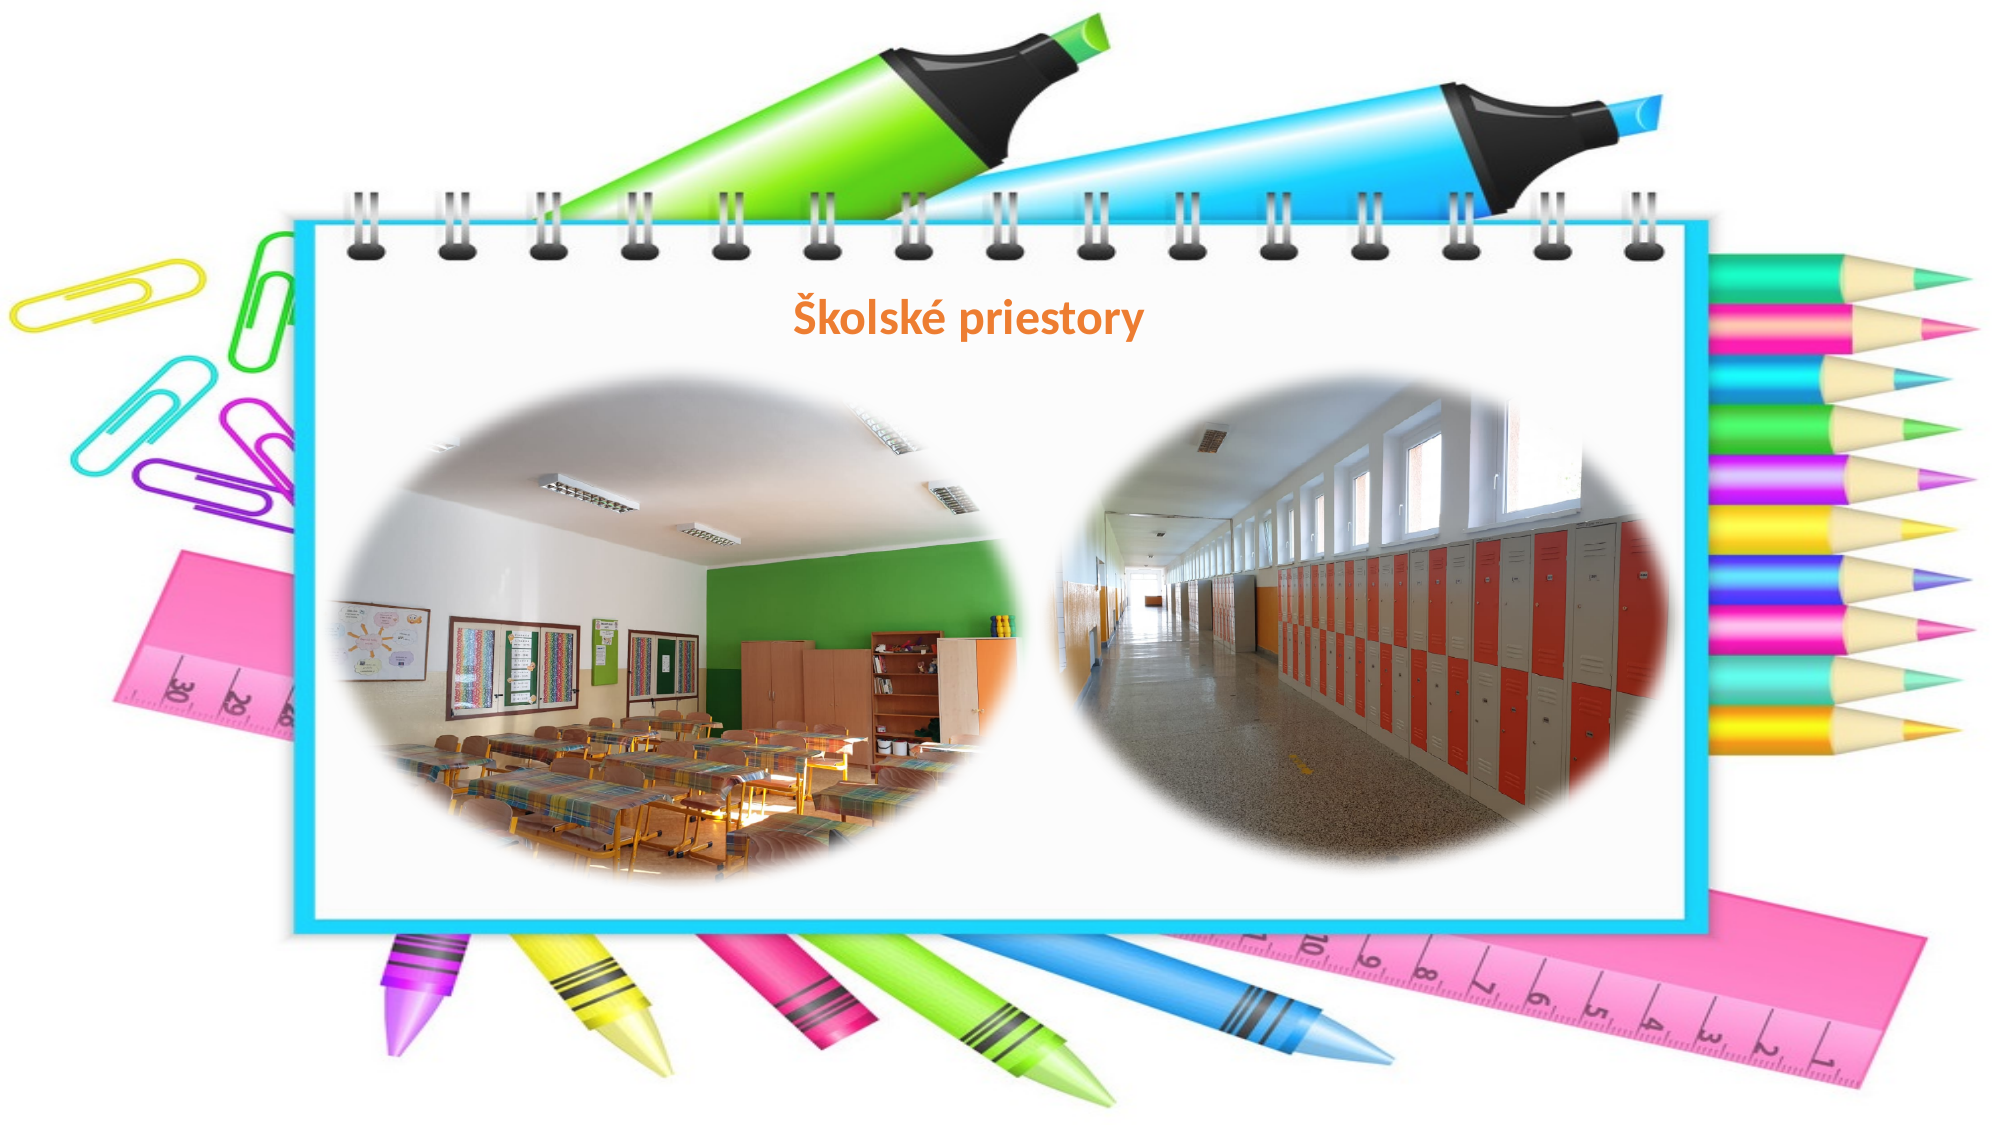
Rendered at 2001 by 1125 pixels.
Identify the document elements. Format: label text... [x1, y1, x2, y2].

picture [317, 359, 1688, 894]
text_box Školské priestory [690, 276, 1249, 352]
